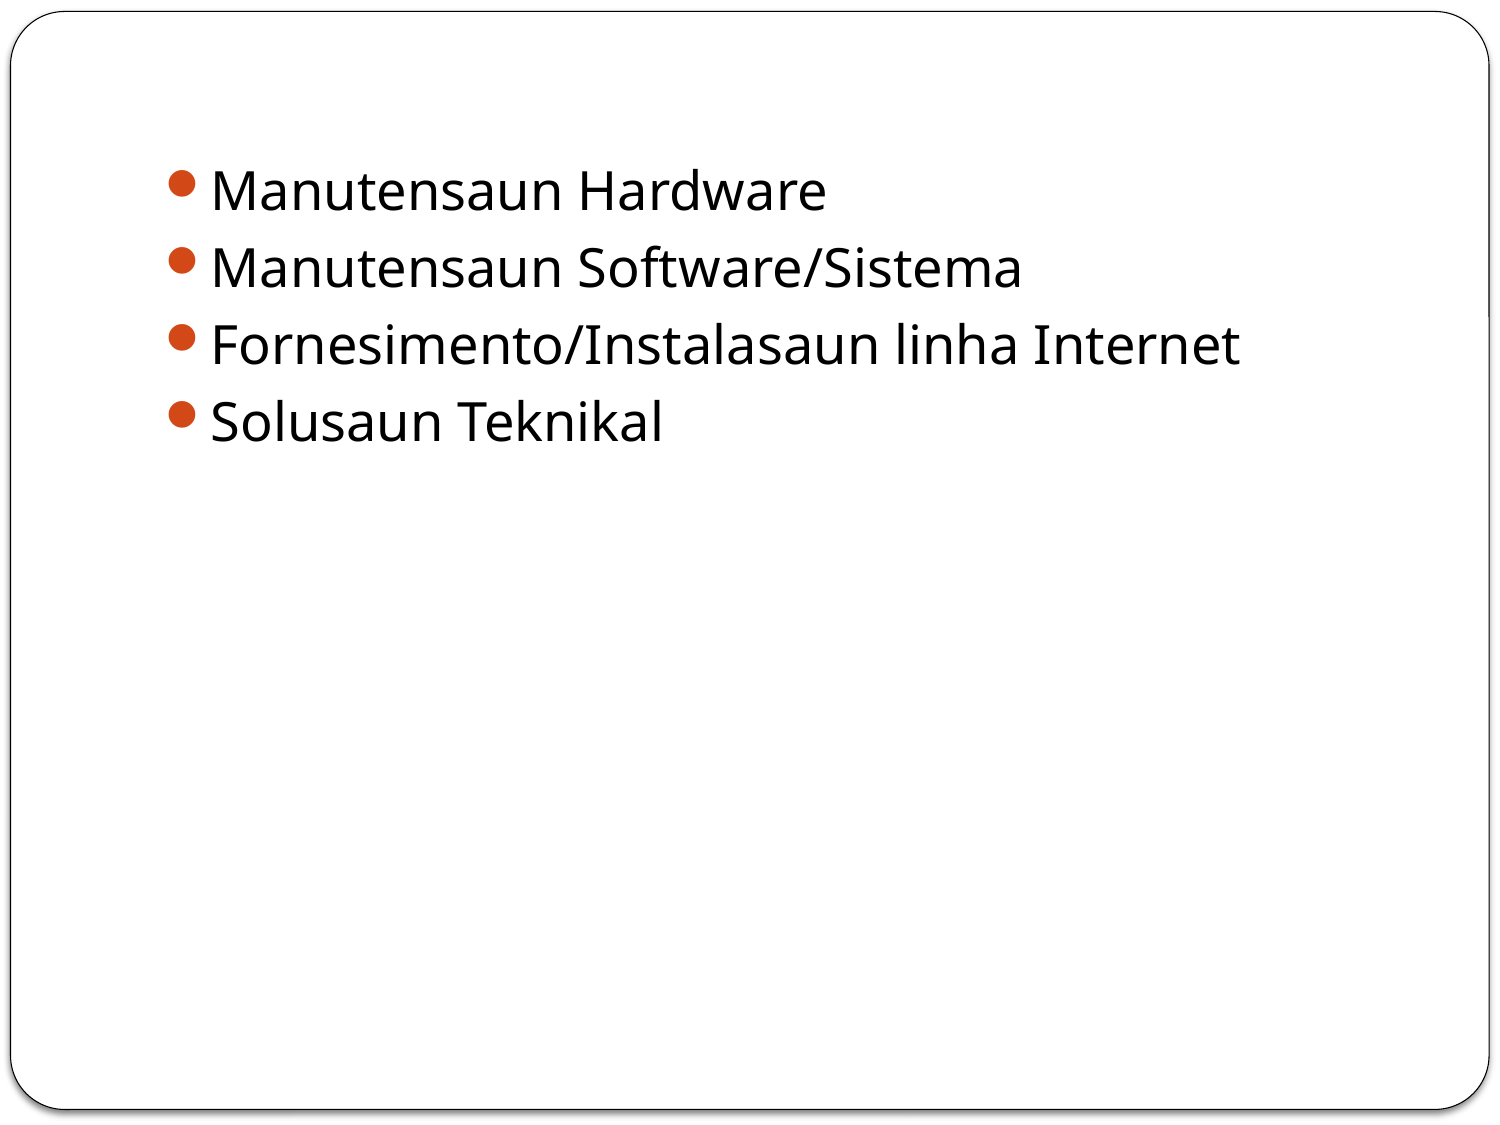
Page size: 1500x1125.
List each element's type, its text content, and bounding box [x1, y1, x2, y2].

list Manutensaun Hardware Manutensaun Software/Sistema Fornesimento/Instalasaun linha Internet Solusaun Teknikal [150, 149, 1425, 988]
